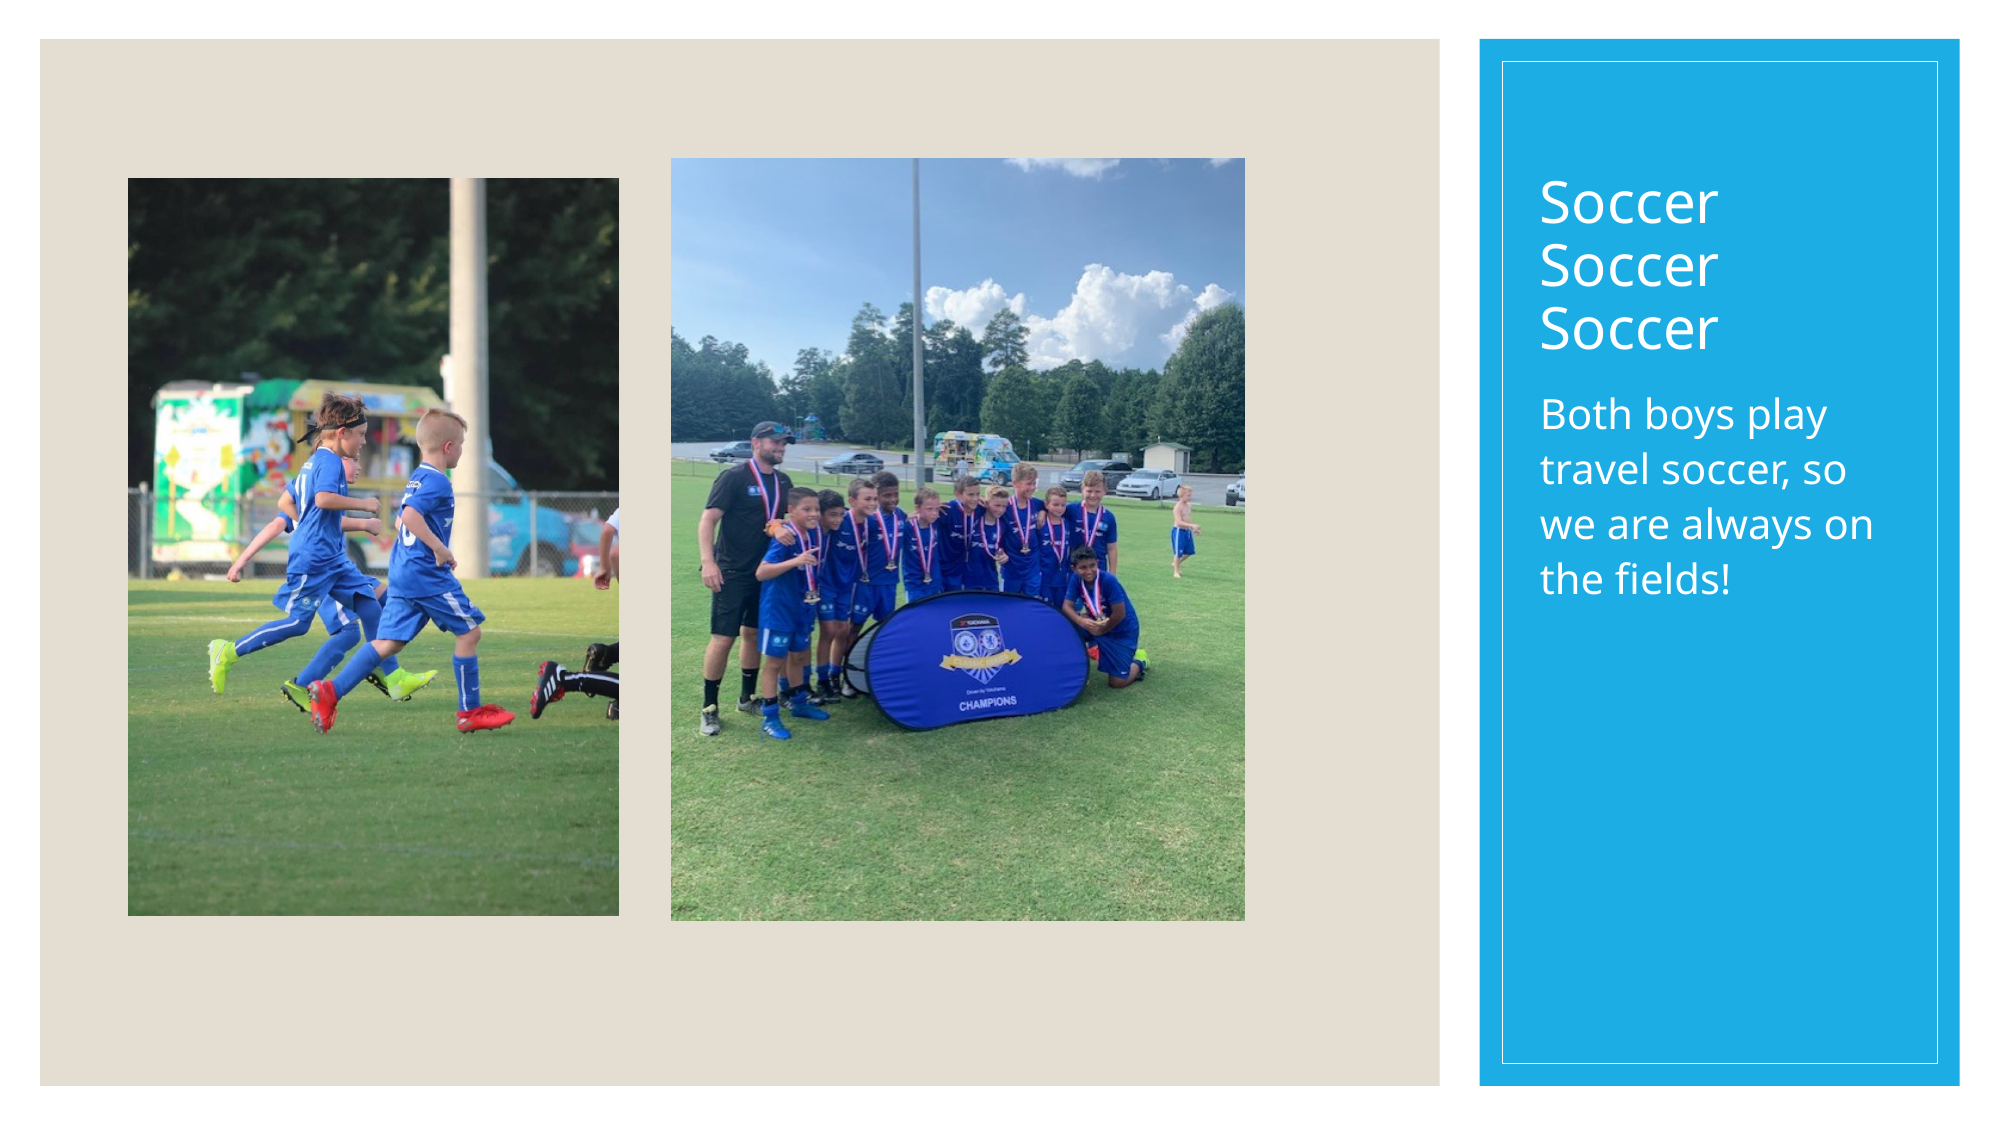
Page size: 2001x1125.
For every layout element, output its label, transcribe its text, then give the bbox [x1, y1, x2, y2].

title Soccer Soccer Soccer [1524, 99, 1924, 370]
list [671, 158, 1245, 921]
picture [128, 178, 619, 916]
list Both boys play travel soccer, so we are always on the fields! [1524, 375, 1924, 950]
